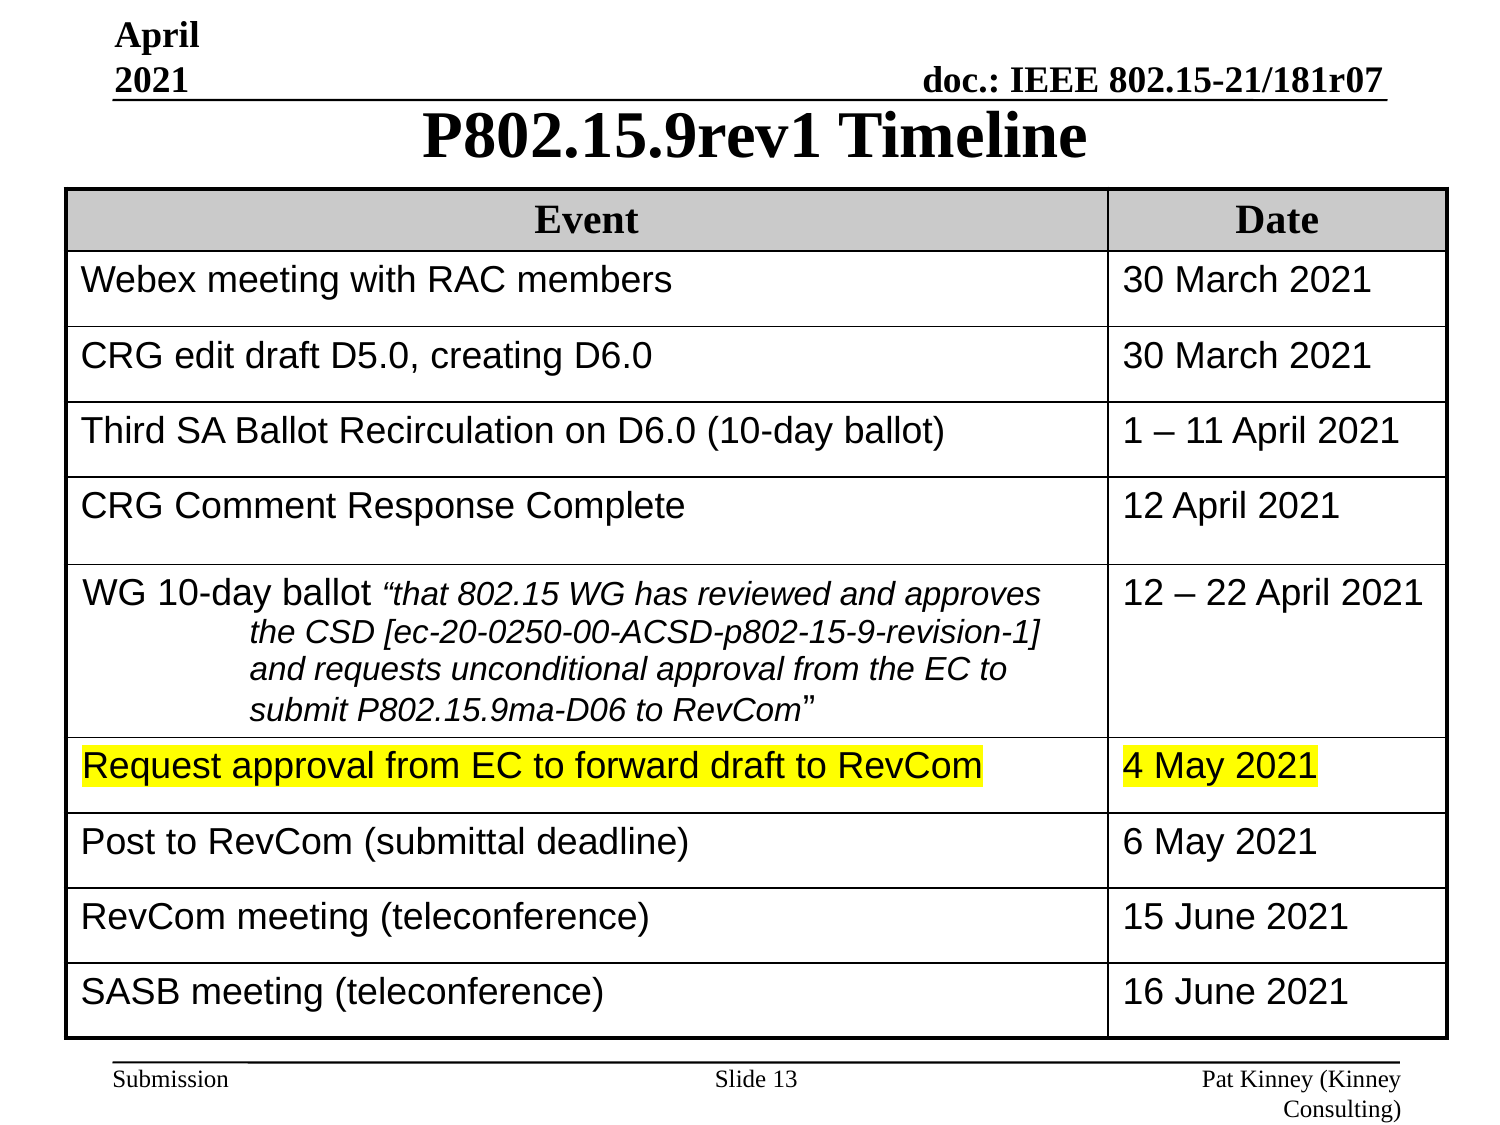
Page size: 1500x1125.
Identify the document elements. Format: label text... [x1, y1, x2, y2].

table_cell 30 March 2021 [1109, 252, 1445, 326]
table_cell Post to RevCom (submittal deadline) [68, 814, 1107, 887]
table_cell 15 June 2021 [1109, 889, 1445, 962]
table_cell 1 – 11 April 2021 [1109, 403, 1445, 476]
table_cell Request approval from EC to forward draft to RevCom [68, 738, 1107, 812]
table_cell CRG edit draft D5.0, creating D6.0 [68, 327, 1107, 401]
table_cell 6 May 2021 [1109, 814, 1445, 887]
table_cell 12 April 2021 [1109, 478, 1445, 564]
table_cell 30 March 2021 [1109, 327, 1445, 401]
table_cell RevCom meeting (teleconference) [68, 889, 1107, 962]
table_cell Third SA Ballot Recirculation on D6.0 (10-day ballot) [68, 403, 1107, 476]
table_cell WG 10-day ballot “that 802.15 WG has reviewed and approves the CSD [ec-20-0250-00-ACSD-p802-15-9-revision-1] and requests unconditional approval from the EC to submit P802.15.9ma-D06 to RevCom” [68, 565, 1107, 737]
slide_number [114, 54, 270, 101]
table_cell Webex meeting with RAC members [68, 252, 1107, 326]
table_cell 12 – 22 April 2021 [1109, 565, 1445, 737]
table_cell SASB meeting (teleconference) [68, 964, 1107, 1036]
table_cell 4 May 2021 [1109, 738, 1445, 812]
footer Pat Kinney (Kinney Consulting) [1092, 1061, 1402, 1093]
table_cell 16 June 2021 [1109, 964, 1445, 1036]
table_cell CRG Comment Response Complete [68, 478, 1107, 564]
title P802.15.9rev1 Timeline [118, 54, 1394, 187]
table_header Event [68, 191, 1107, 250]
table_header Date [1109, 191, 1445, 250]
slide_number Slide 13 [712, 1061, 800, 1093]
